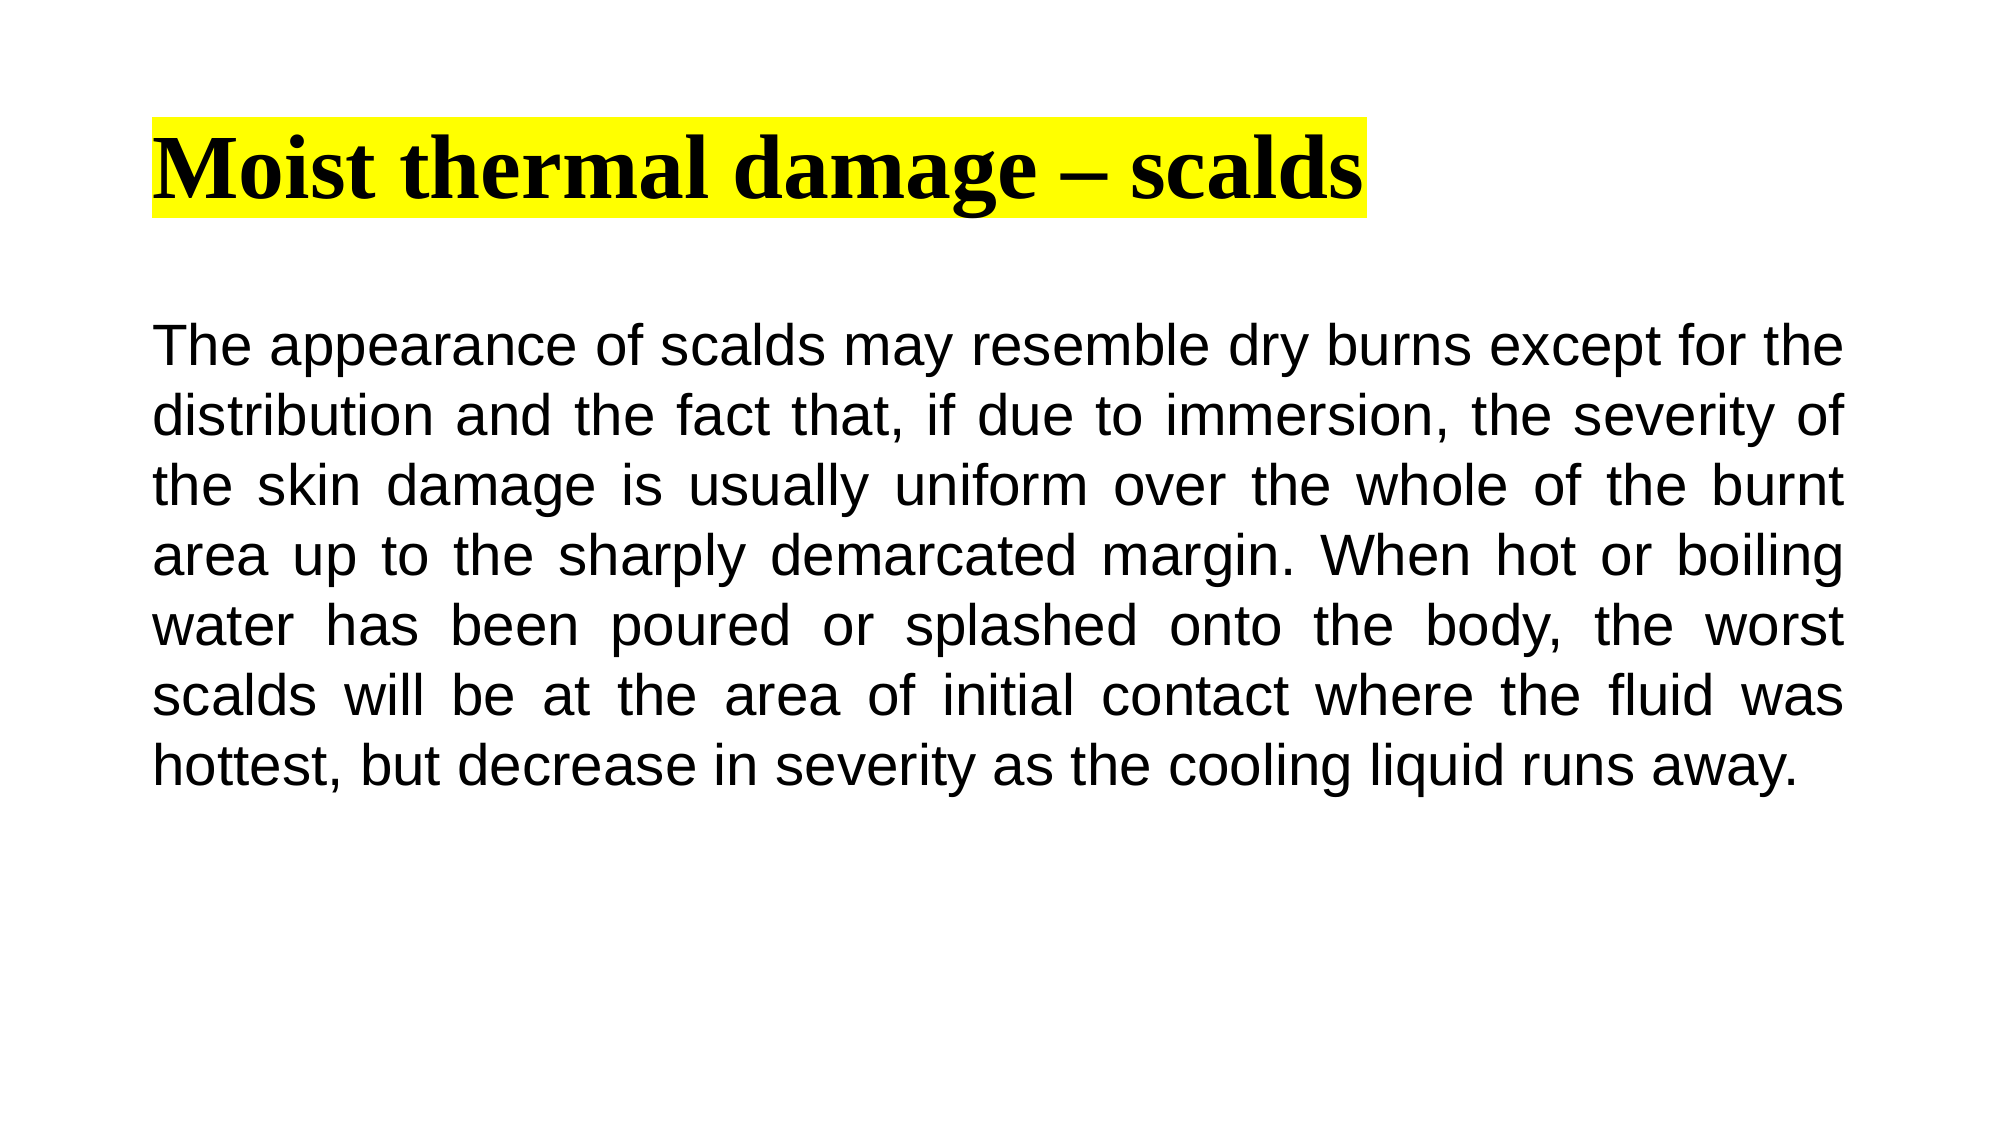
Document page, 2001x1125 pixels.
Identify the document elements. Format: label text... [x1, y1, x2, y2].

list The appearance of scalds may resemble dry burns except for the distribution and the fact that, if due to immersion, the severity of the skin damage is usually uniform over the whole of the burnt area up to the sharply demarcated margin. When hot or boiling water has been poured or splashed onto the body, the worst scalds will be at the area of initial contact where the fluid was hottest, but decrease in severity as the cooling liquid runs away. [137, 299, 1863, 1014]
title Moist thermal damage – scalds [137, 59, 1863, 278]
